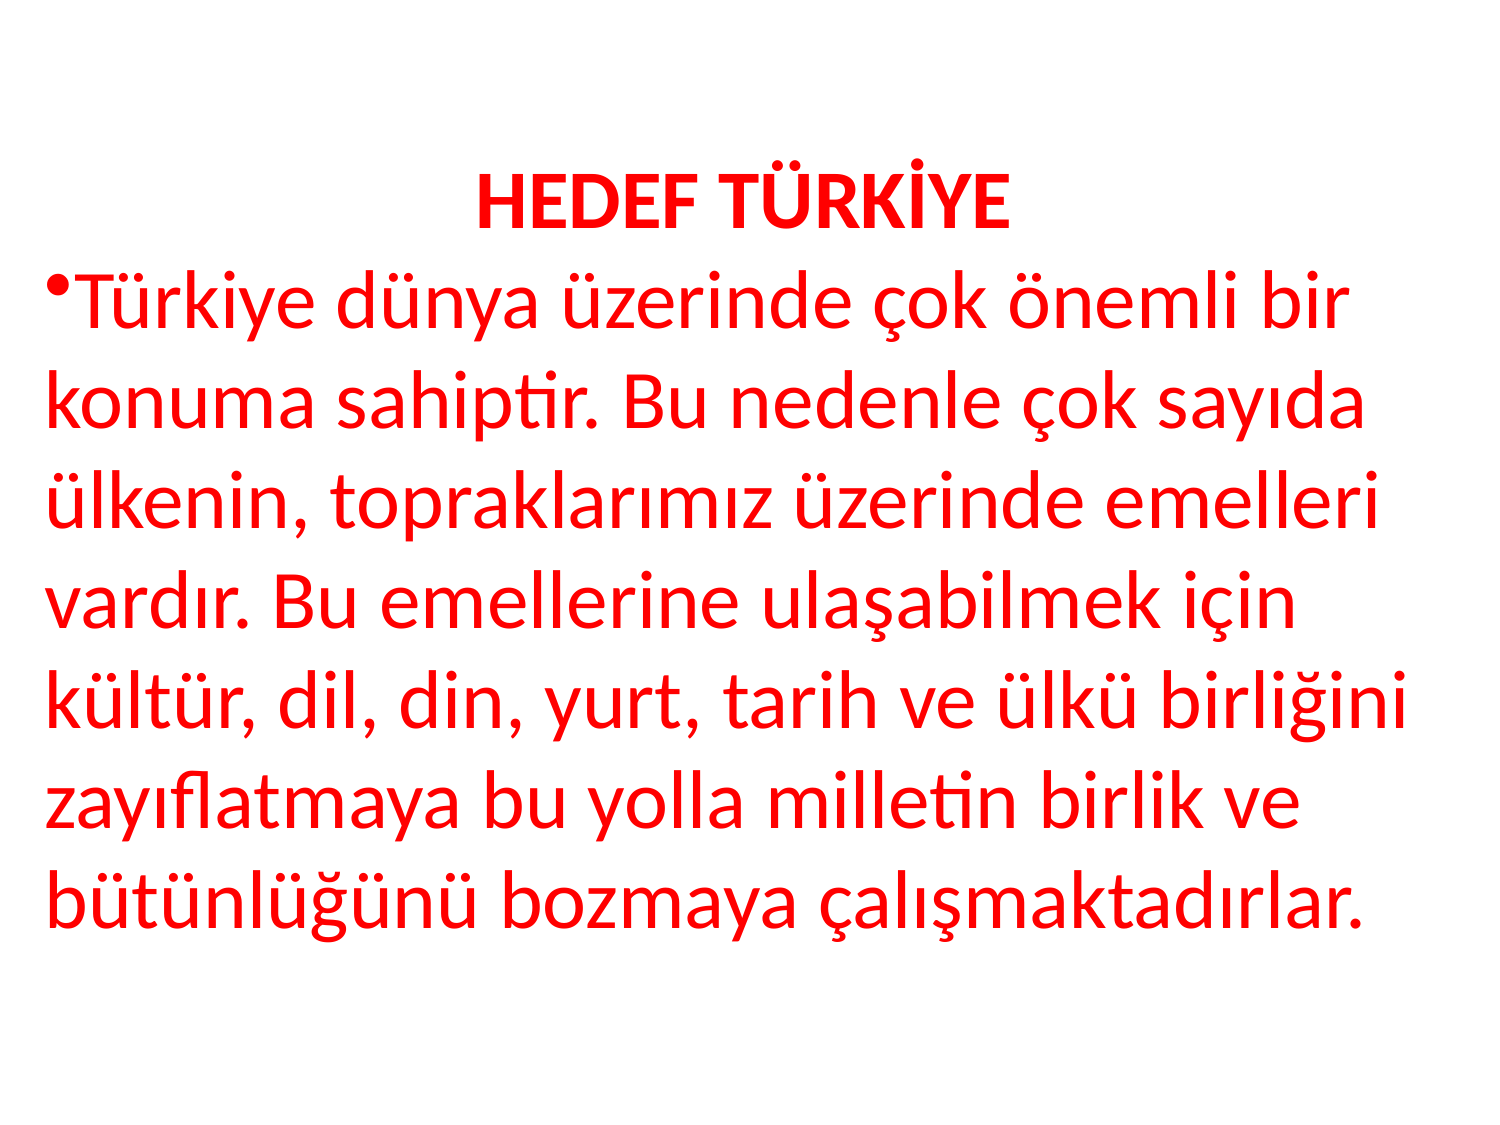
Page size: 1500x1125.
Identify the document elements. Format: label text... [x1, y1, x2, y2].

text_box HEDEF TÜRKİYE Türkiye dünya üzerinde çok önemli bir konuma sahiptir. Bu nedenle çok sayıda ülkenin, topraklarımız üzerinde emelleri vardır. Bu emellerine ulaşabilmek için kültür, dil, din, yurt, tarih ve ülkü birliğini zayıf­latmaya bu yolla milletin birlik ve bütünlüğünü bozmaya çalışmaktadırlar. [29, 137, 1459, 953]
